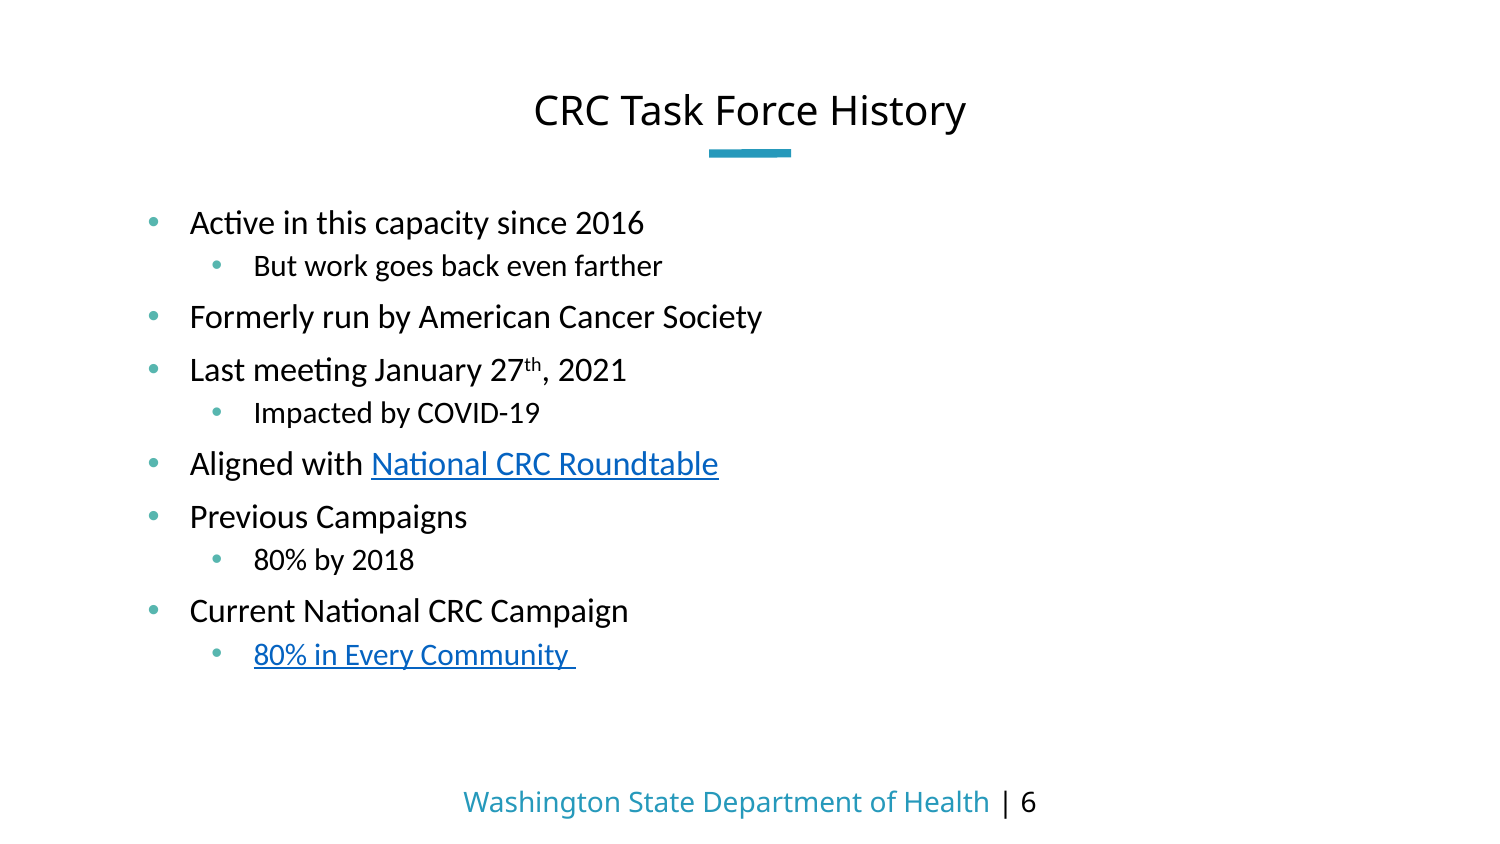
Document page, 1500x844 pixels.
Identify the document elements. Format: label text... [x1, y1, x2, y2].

title CRC Task Force History [0, 82, 1500, 143]
list Active in this capacity since 2016 But work goes back even farther Formerly run by American Cancer Society Last meeting January 27th, 2021 Impacted by COVID-19 Aligned with National CRC Roundtable Previous Campaigns 80% by 2018 Current National CRC Campaign 80% in Every Community [132, 197, 1372, 772]
